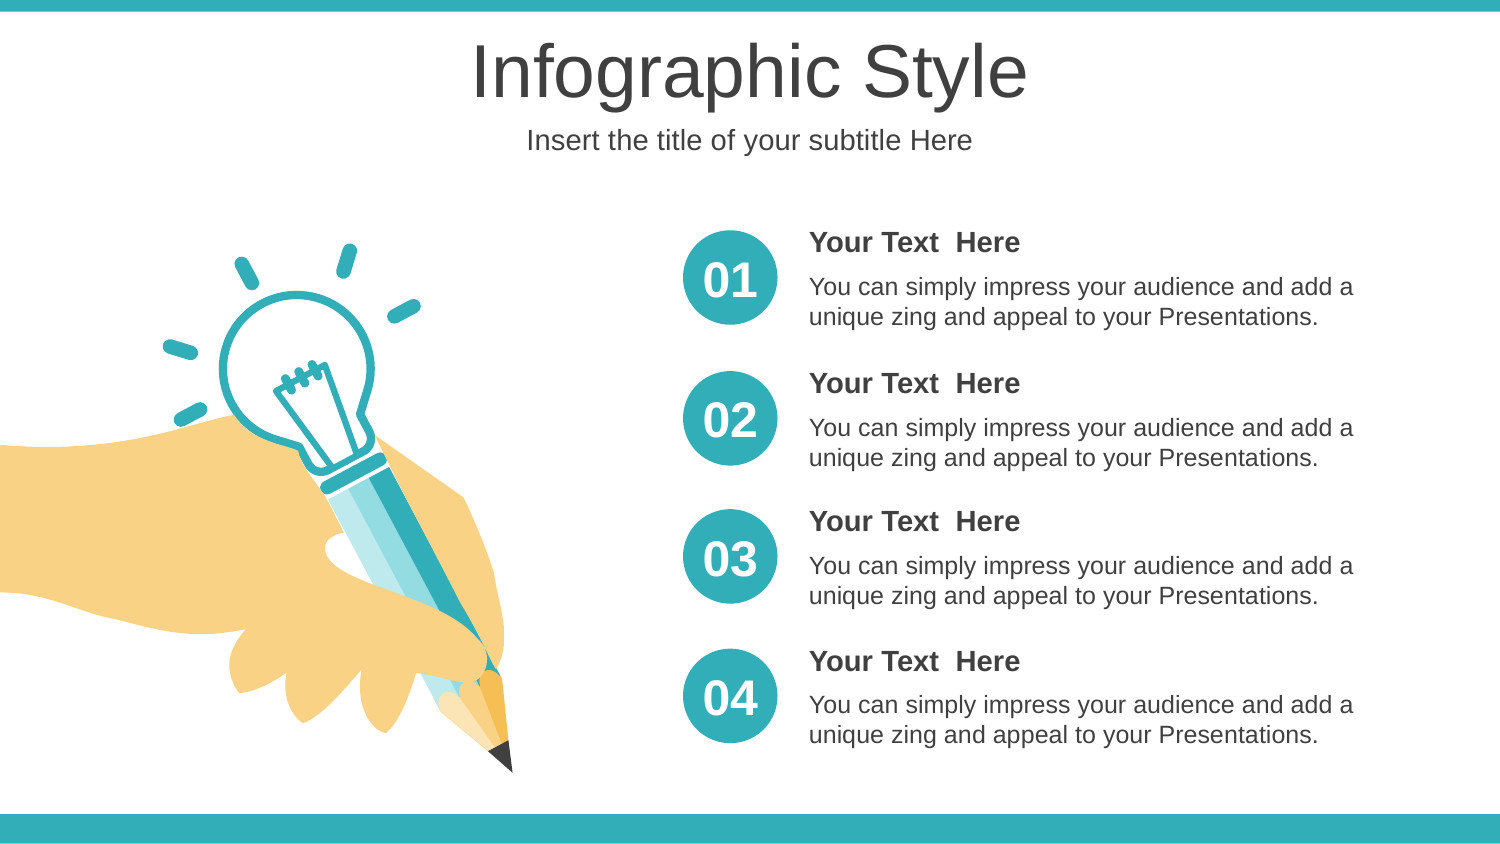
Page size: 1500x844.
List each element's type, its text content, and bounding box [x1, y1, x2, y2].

text_box [698, 646, 762, 658]
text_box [793, 357, 1397, 480]
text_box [793, 216, 1397, 339]
text_box 03 [677, 518, 784, 594]
text_box 01 [677, 239, 784, 315]
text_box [793, 634, 1397, 758]
text_box [697, 733, 763, 746]
text_box [699, 507, 762, 518]
text_box [698, 456, 763, 468]
text_box [699, 228, 762, 239]
text_box [0, 412, 235, 637]
text_box [698, 594, 763, 606]
text_box 02 [677, 380, 784, 456]
text_box 04 [677, 658, 784, 733]
list Insert the title of your subtitle Here [0, 114, 1500, 162]
text_box [699, 369, 762, 380]
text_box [240, 221, 515, 807]
text_box [698, 315, 763, 327]
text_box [793, 495, 1397, 618]
text_box [227, 640, 235, 691]
list Infographic Style [0, 20, 1500, 114]
